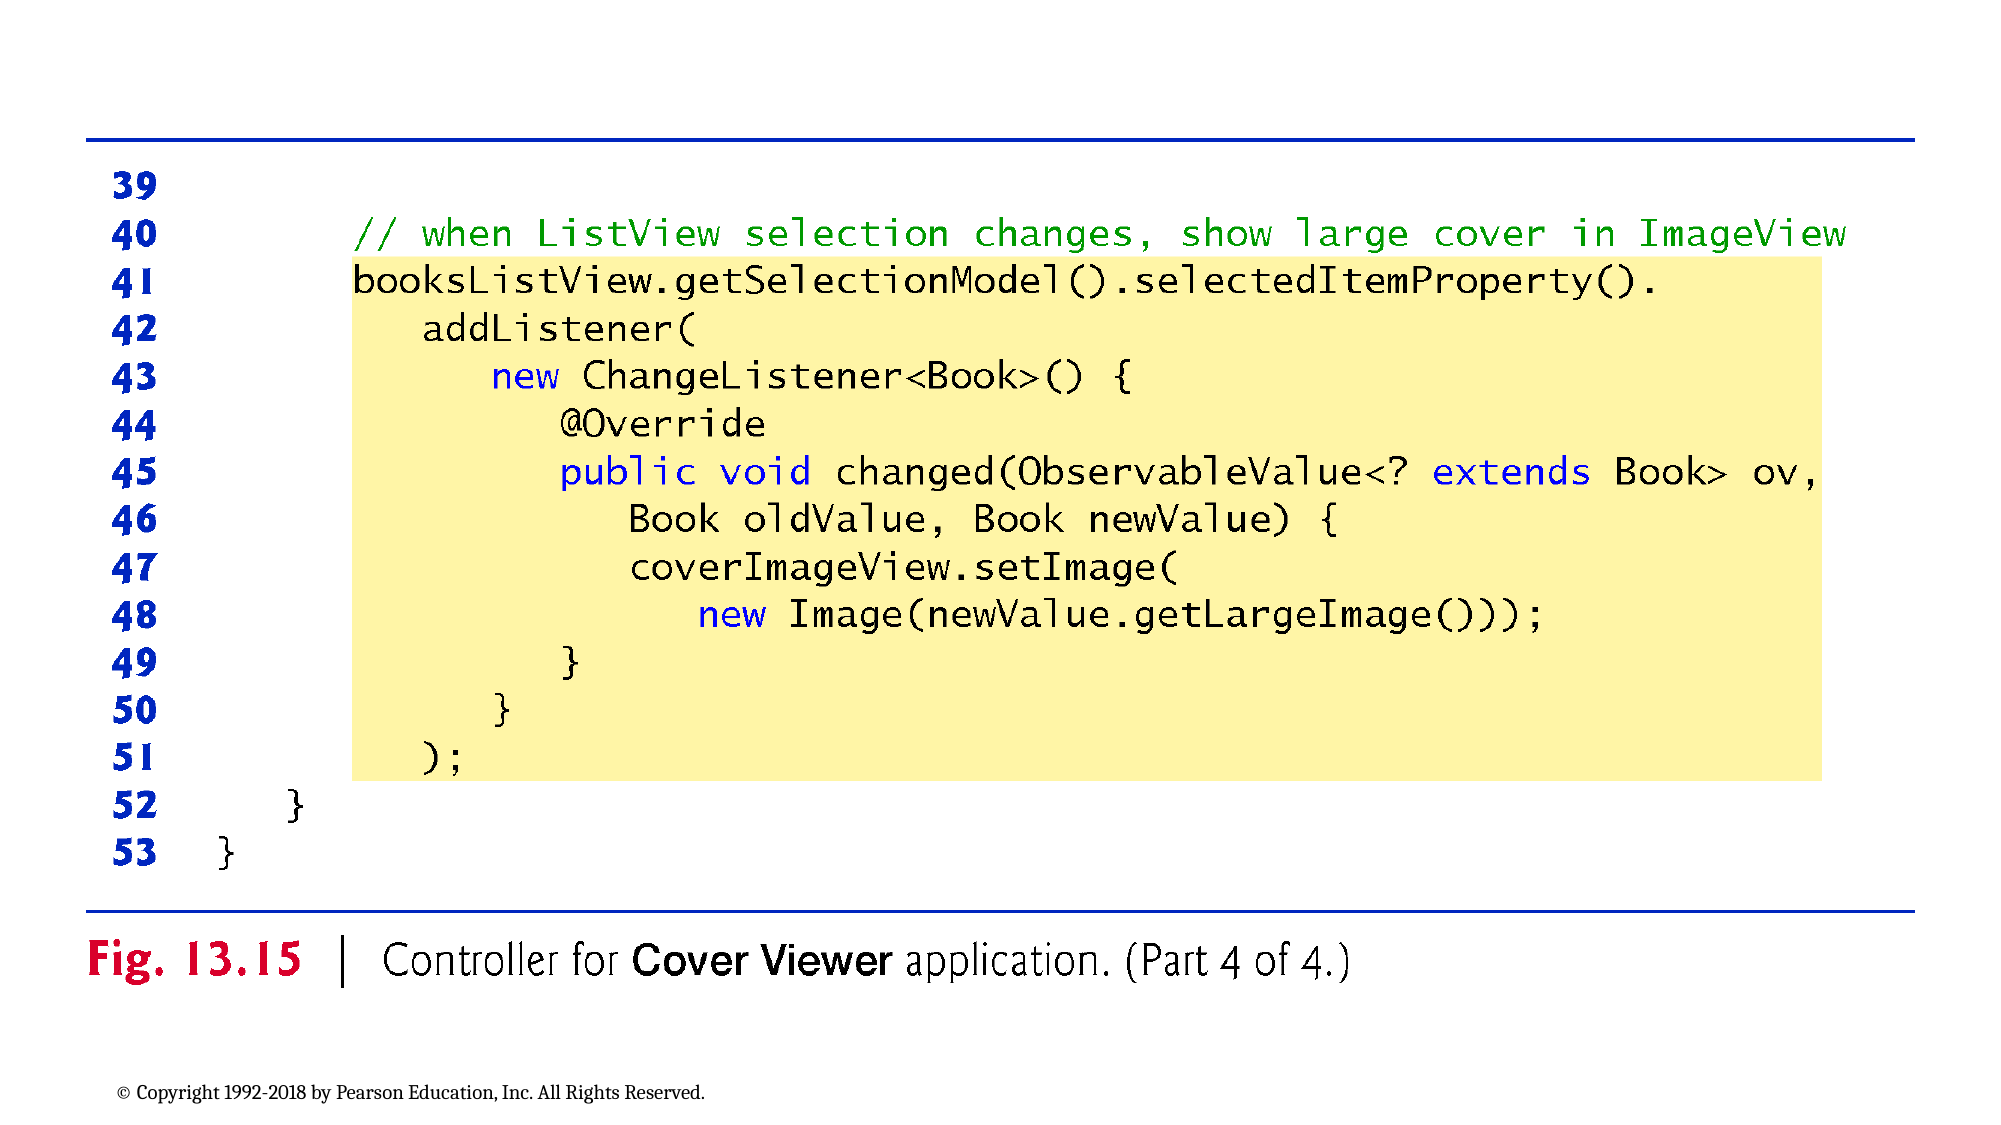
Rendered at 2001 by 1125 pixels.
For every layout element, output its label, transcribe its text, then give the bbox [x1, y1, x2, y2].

footer © Copyright 1992-2018 by Pearson Education, Inc. All Rights Reserved. [99, 1085, 1473, 1112]
picture [0, 51, 2000, 1073]
